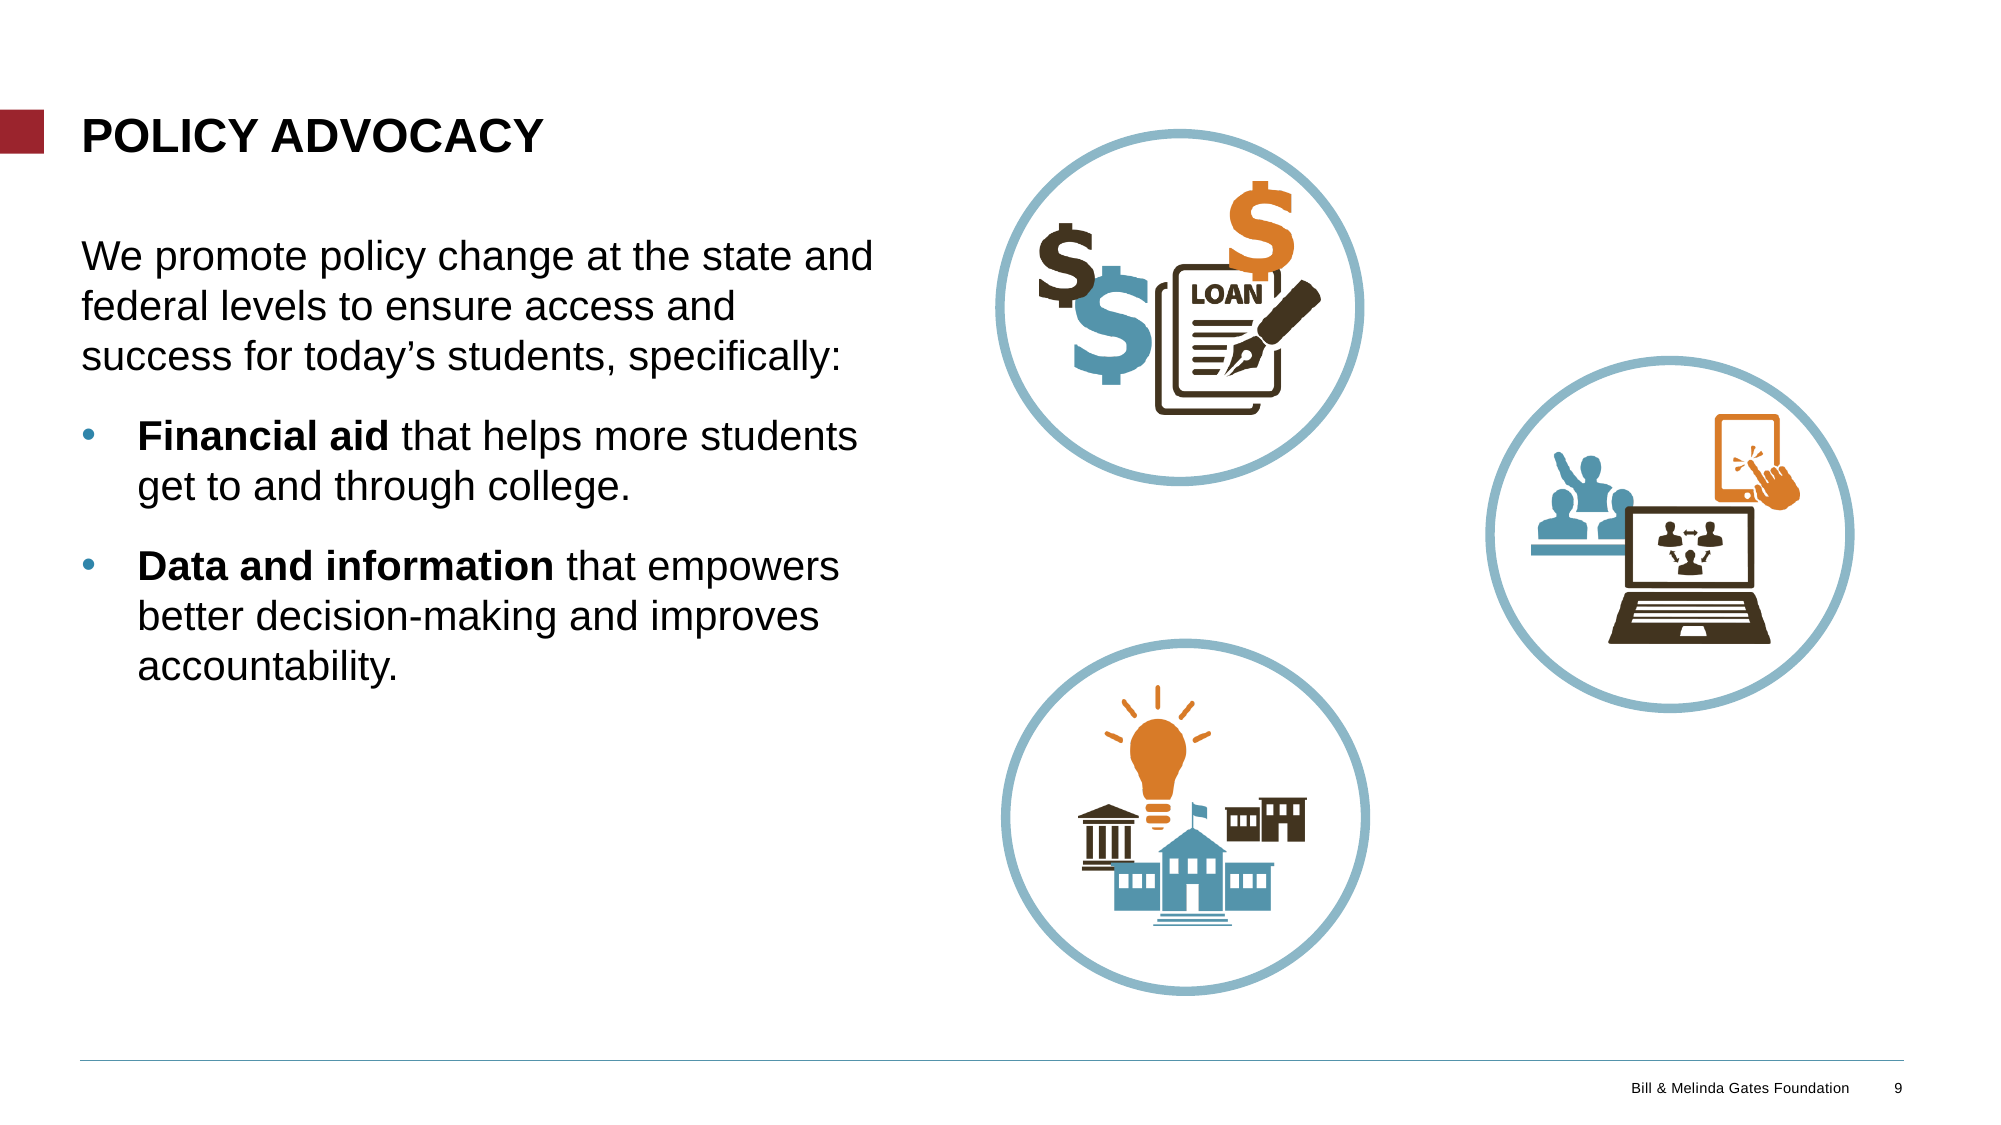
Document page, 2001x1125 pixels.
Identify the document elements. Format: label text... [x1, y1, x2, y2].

text_box [1533, 358, 1852, 711]
footer Bill & Melinda Gates Foundation [1174, 1070, 1850, 1105]
picture [1039, 181, 1321, 416]
text_box [1487, 426, 1526, 643]
text_box [1003, 641, 1368, 994]
text_box [1325, 201, 1362, 414]
picture [1078, 685, 1307, 926]
slide_number 9 [1850, 1070, 1903, 1105]
picture [1531, 414, 1801, 644]
text_box [1055, 131, 1305, 179]
text_box [997, 202, 1034, 413]
text_box We promote policy change at the state and federal levels to ensure access and success for today’s students, specifically: Financial aid that helps more students get to and through college. Data and information that empowers better decision-making and improves accountability. [81, 228, 882, 864]
title POLICY ADVOCACY [81, 106, 1905, 154]
text_box [1041, 422, 1319, 484]
